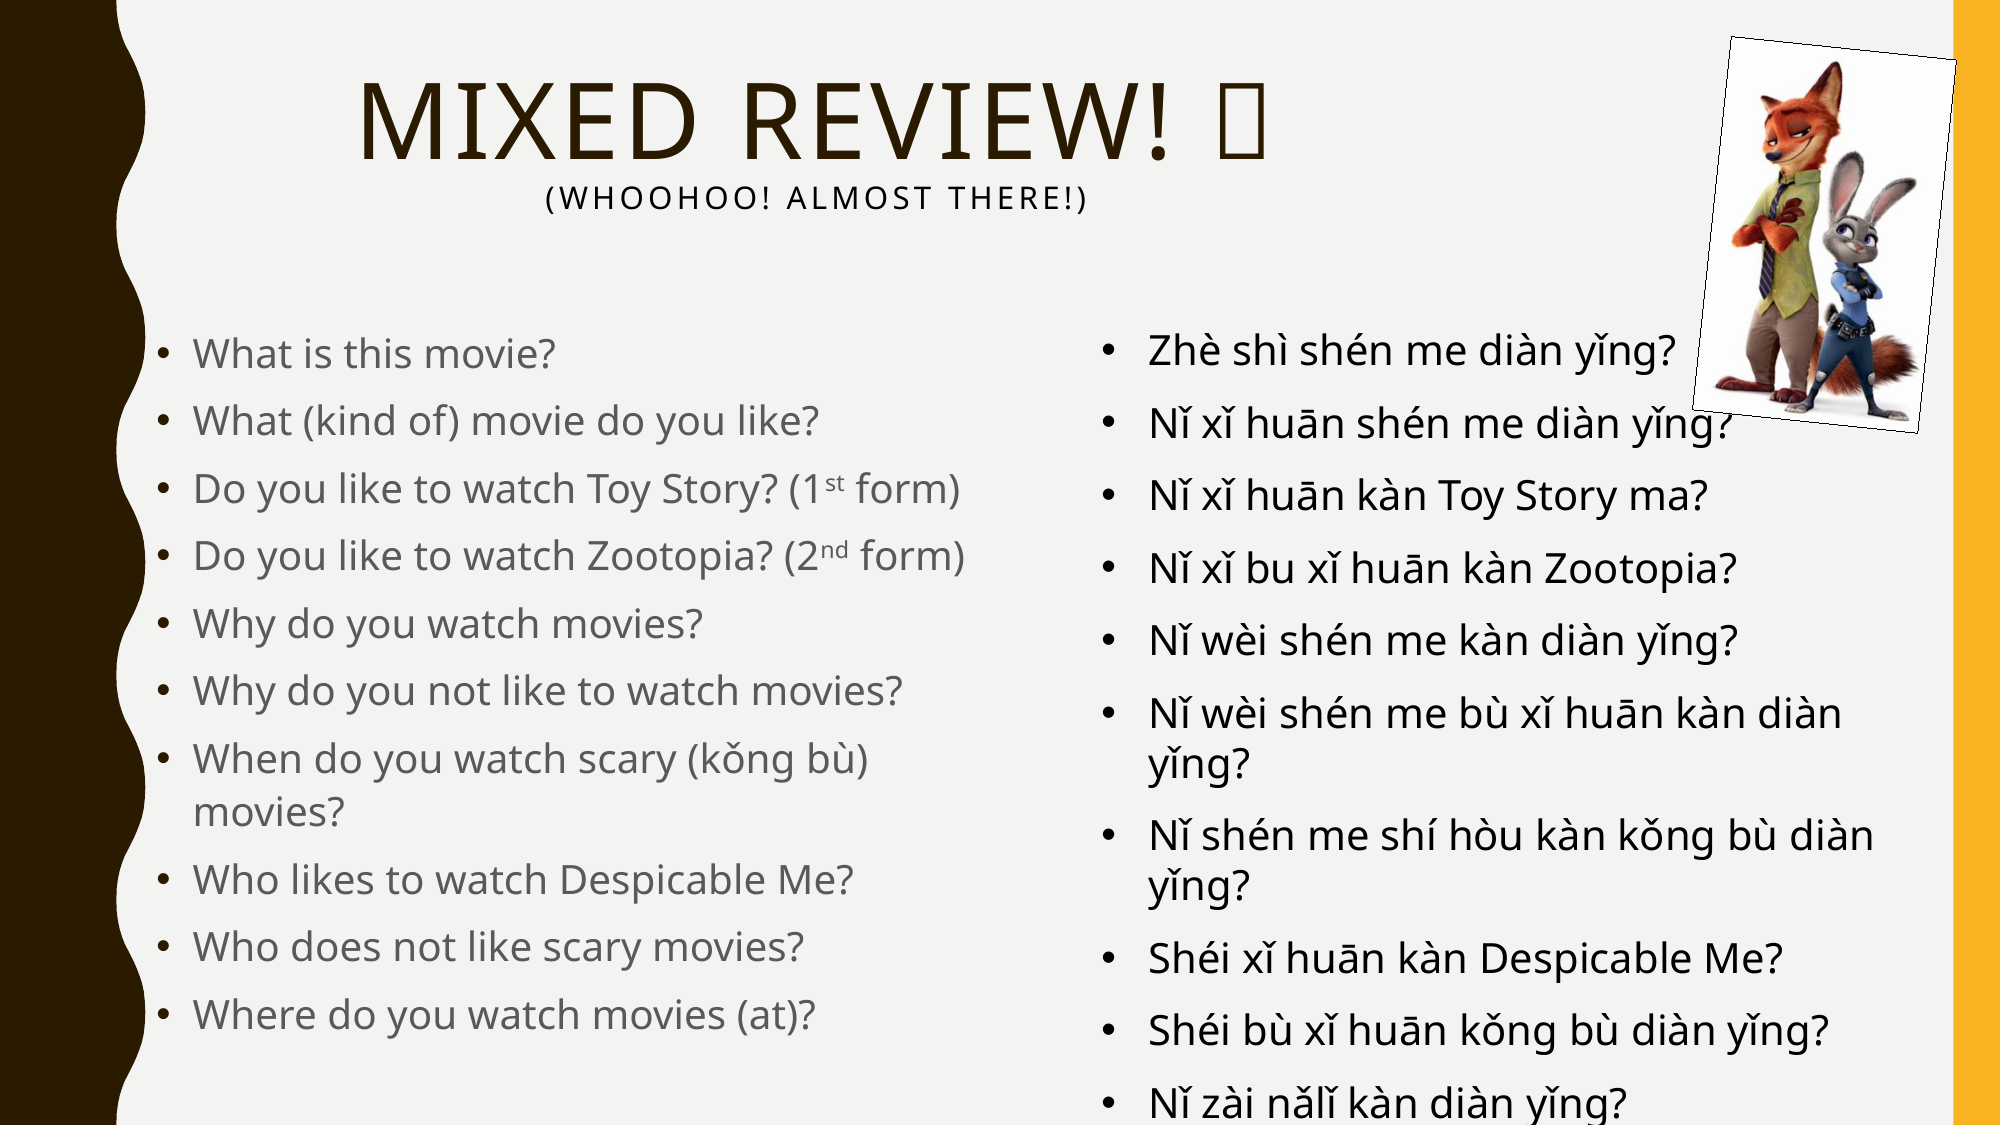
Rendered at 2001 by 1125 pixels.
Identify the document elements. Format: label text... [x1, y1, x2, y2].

picture [1693, 37, 1956, 433]
title Mixed Review!  (whoohoo! Almost there!) [111, 60, 1522, 317]
list What is this movie? What (kind of) movie do you like? Do you like to watch Toy Story? (1st form) Do you like to watch Zootopia? (2nd form) Why do you watch movies? Why do you not like to watch movies? When do you watch scary (kǒng bù) movies? Who likes to watch Despicable Me? Who does not like scary movies? Where do you watch movies (at)? [141, 252, 1027, 1050]
text_box Zhè shì shén me diàn yǐng? Nǐ xǐ huān shén me diàn yǐng? Nǐ xǐ huān kàn Toy Story ma? Nǐ xǐ bu xǐ huān kàn Zootopia? Nǐ wèi shén me kàn diàn yǐng? Nǐ wèi shén me bù xǐ huān kàn diàn yǐng? Nǐ shén me shí hòu kàn kǒng bù diàn yǐng? Shéi xǐ huān kàn Despicable Me? Shéi bù xǐ huān kǒng bù diàn yǐng? Nǐ zài nǎlǐ kàn diàn yǐng? [1086, 316, 1926, 1125]
